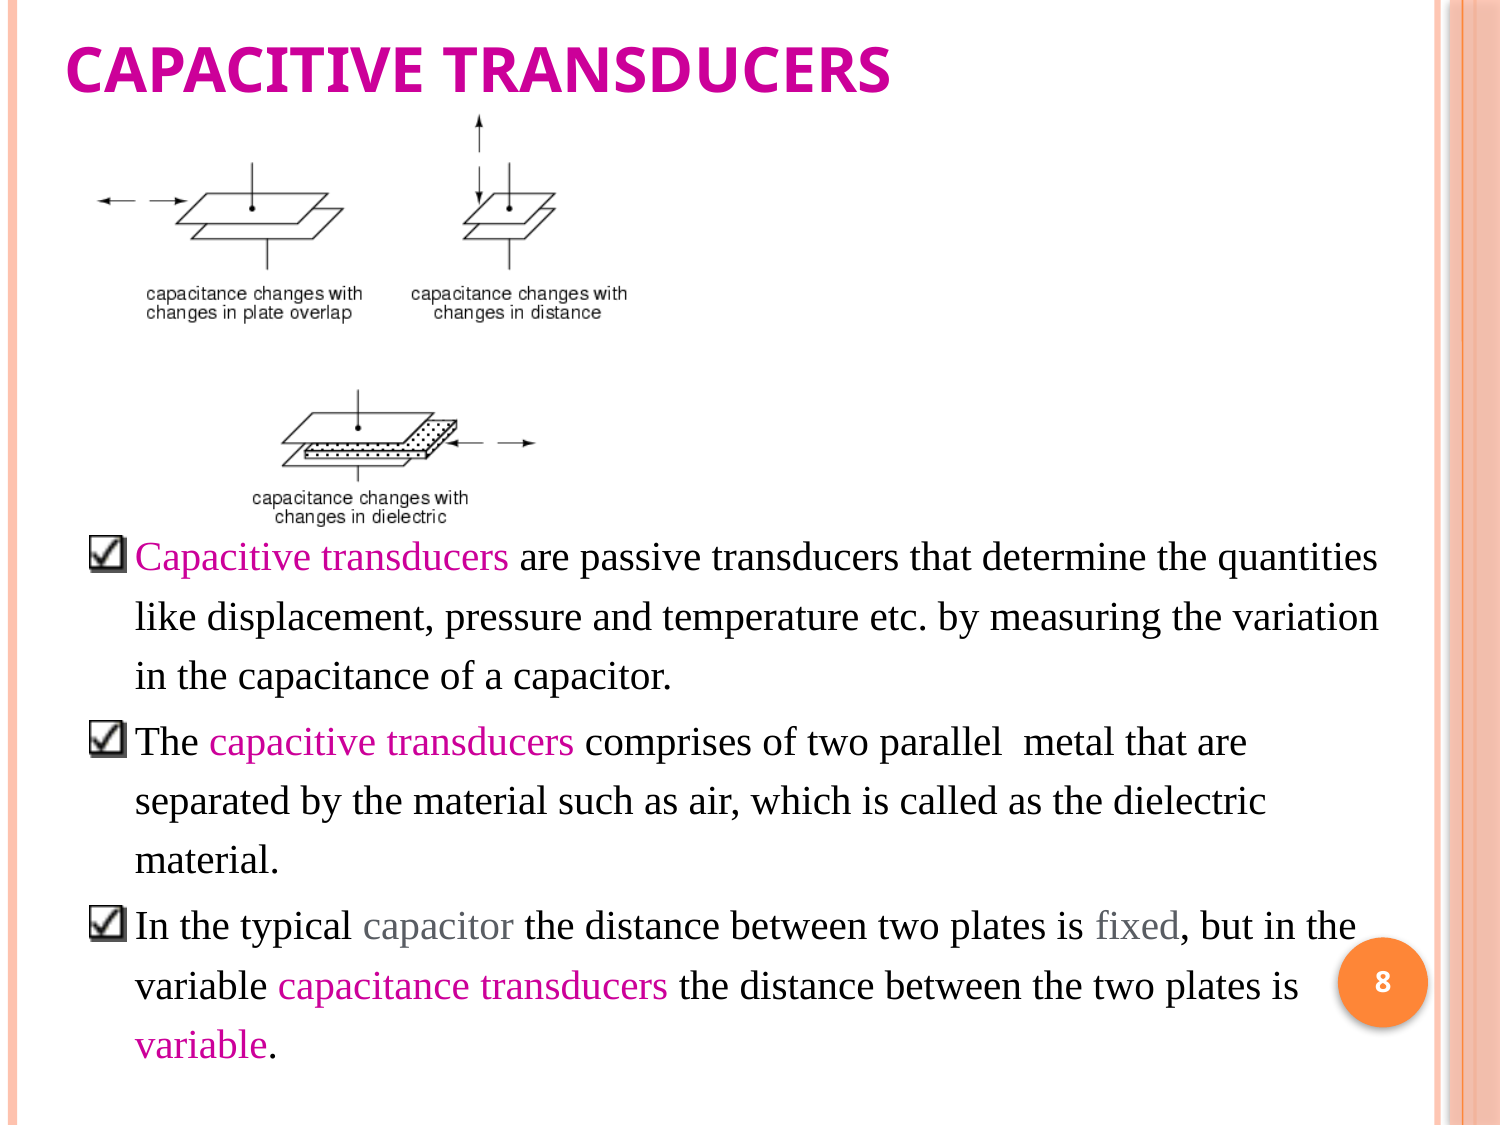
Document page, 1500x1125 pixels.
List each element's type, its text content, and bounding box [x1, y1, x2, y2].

title Capacitive Transducers [50, 0, 1400, 113]
slide_number 8 [1333, 940, 1434, 1027]
picture [89, 535, 127, 573]
picture [89, 905, 127, 942]
picture [87, 111, 639, 533]
picture [89, 720, 127, 758]
